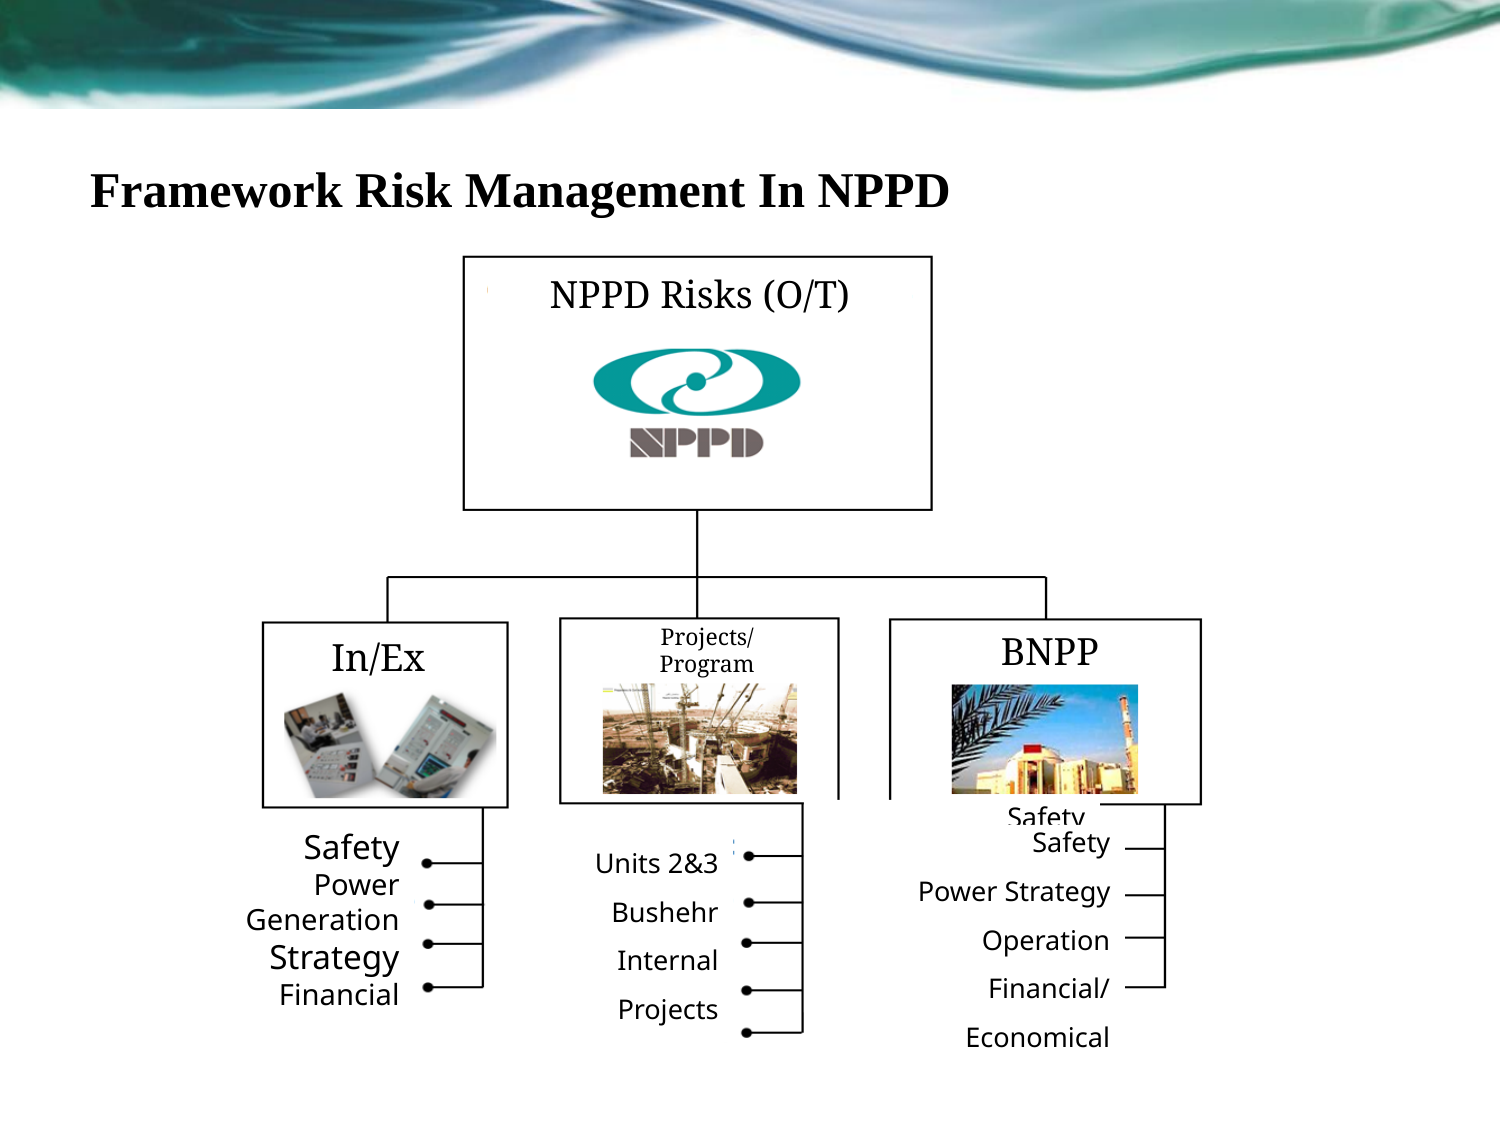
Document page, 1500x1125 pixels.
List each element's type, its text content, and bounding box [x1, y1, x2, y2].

title Framework Risk Management In NPPD [75, 149, 1425, 300]
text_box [137, 249, 1207, 1051]
picture [0, 0, 1500, 109]
